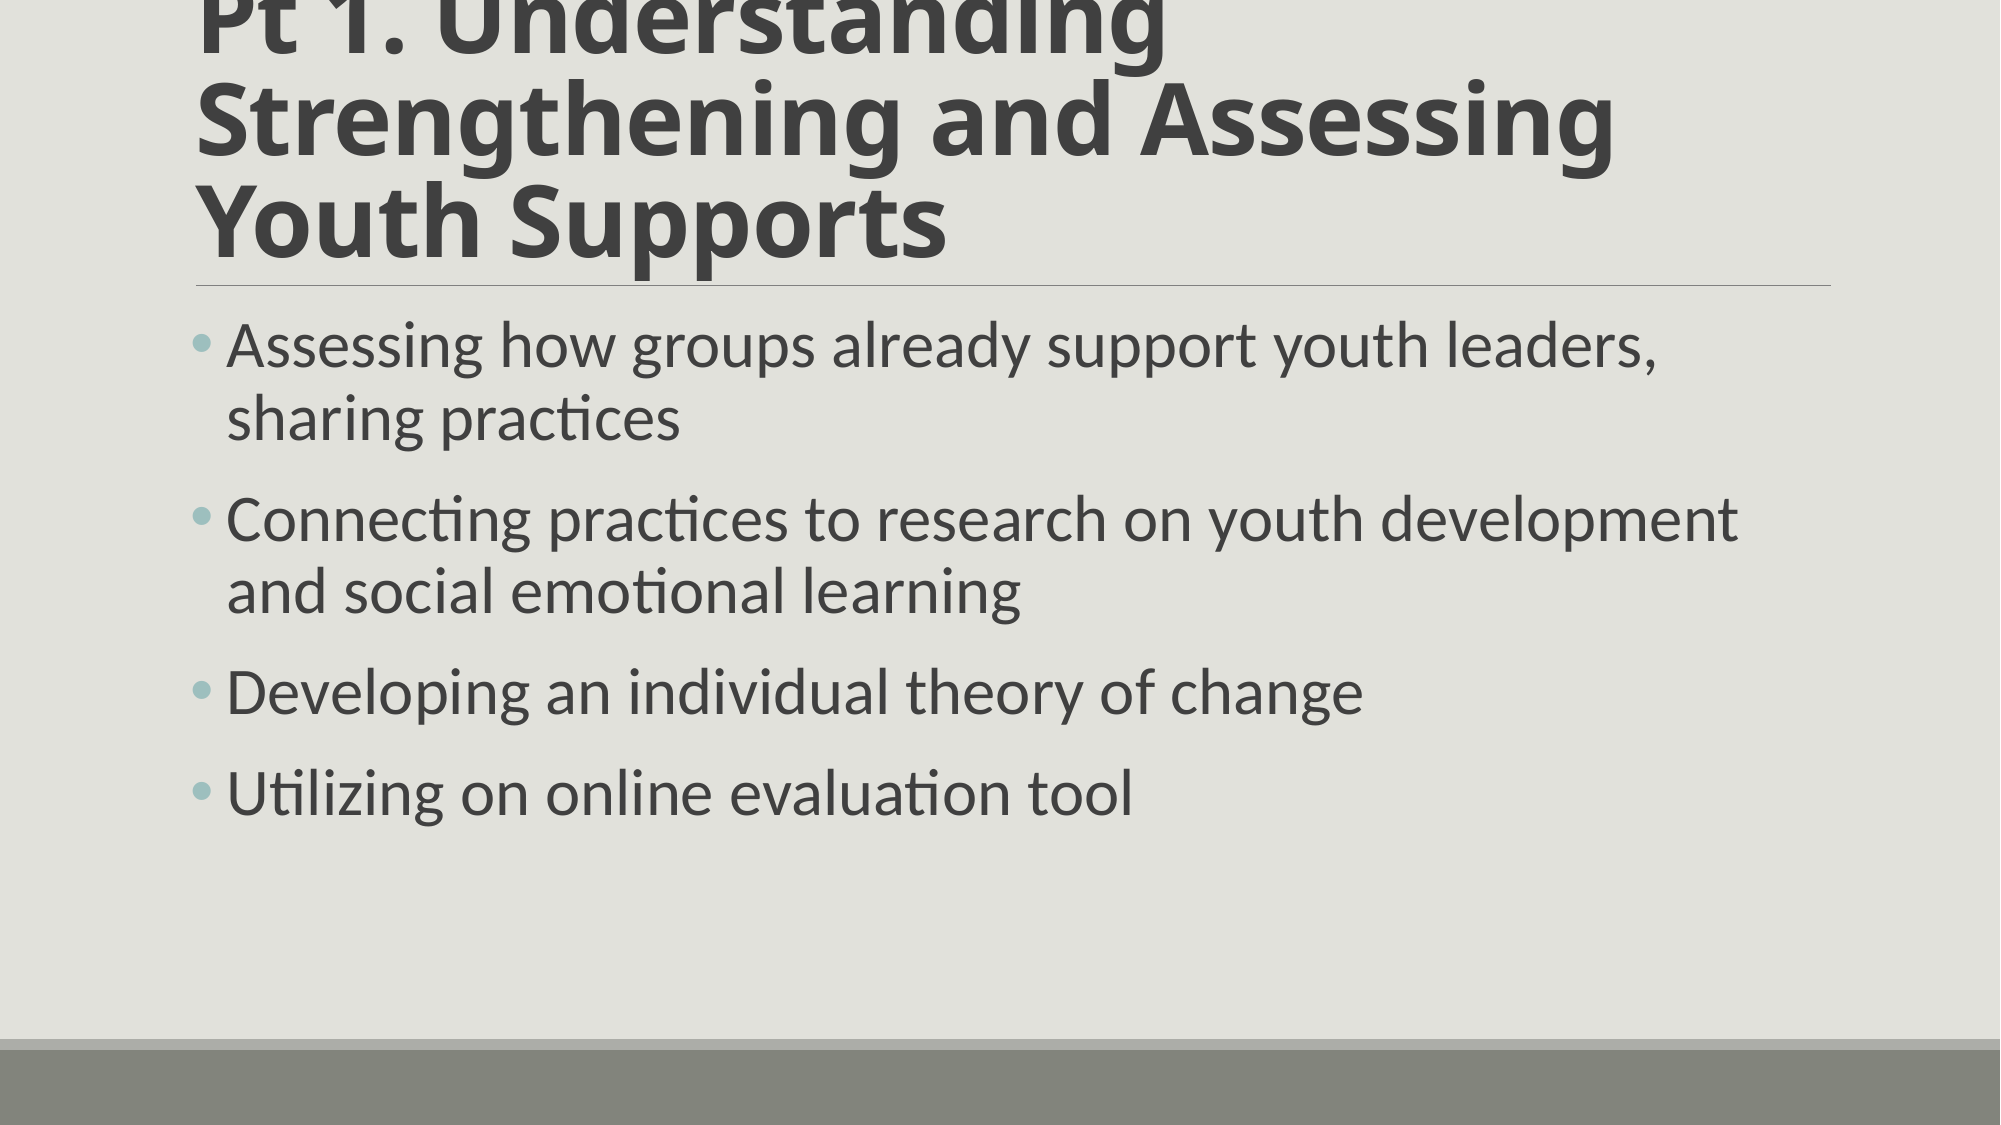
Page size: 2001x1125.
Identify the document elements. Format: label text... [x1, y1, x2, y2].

list Assessing how groups already support youth leaders, sharing practices Connecting practices to research on youth development and social emotional learning Developing an individual theory of change Utilizing on online evaluation tool [180, 302, 1830, 963]
title Pt 1. Understanding Strengthening and Assessing Youth Supports [180, 47, 1830, 285]
